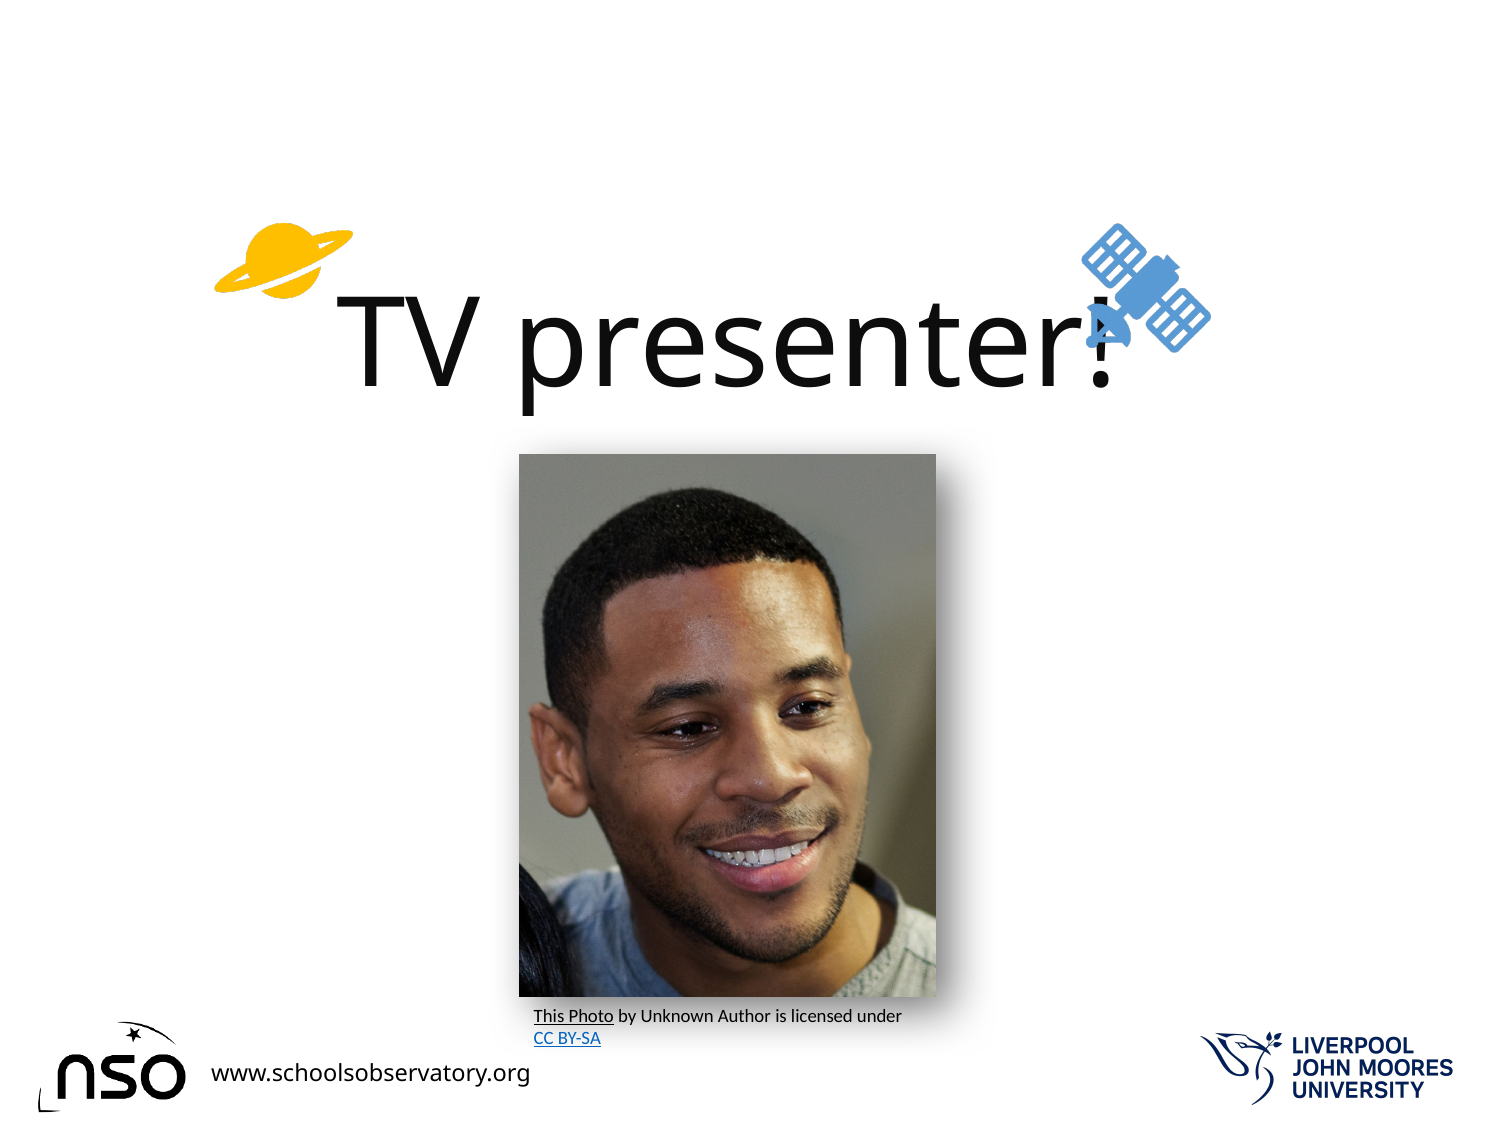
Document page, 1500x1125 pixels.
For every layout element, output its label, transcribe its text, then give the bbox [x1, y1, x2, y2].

title TV presenter! [0, 237, 1456, 455]
text_box This Photo by Unknown Author is licensed under CC BY-SA [519, 997, 936, 1057]
picture [1178, 983, 1474, 1125]
picture [33, 1019, 207, 1115]
picture [208, 185, 359, 336]
picture [519, 454, 936, 997]
picture [1066, 217, 1217, 368]
